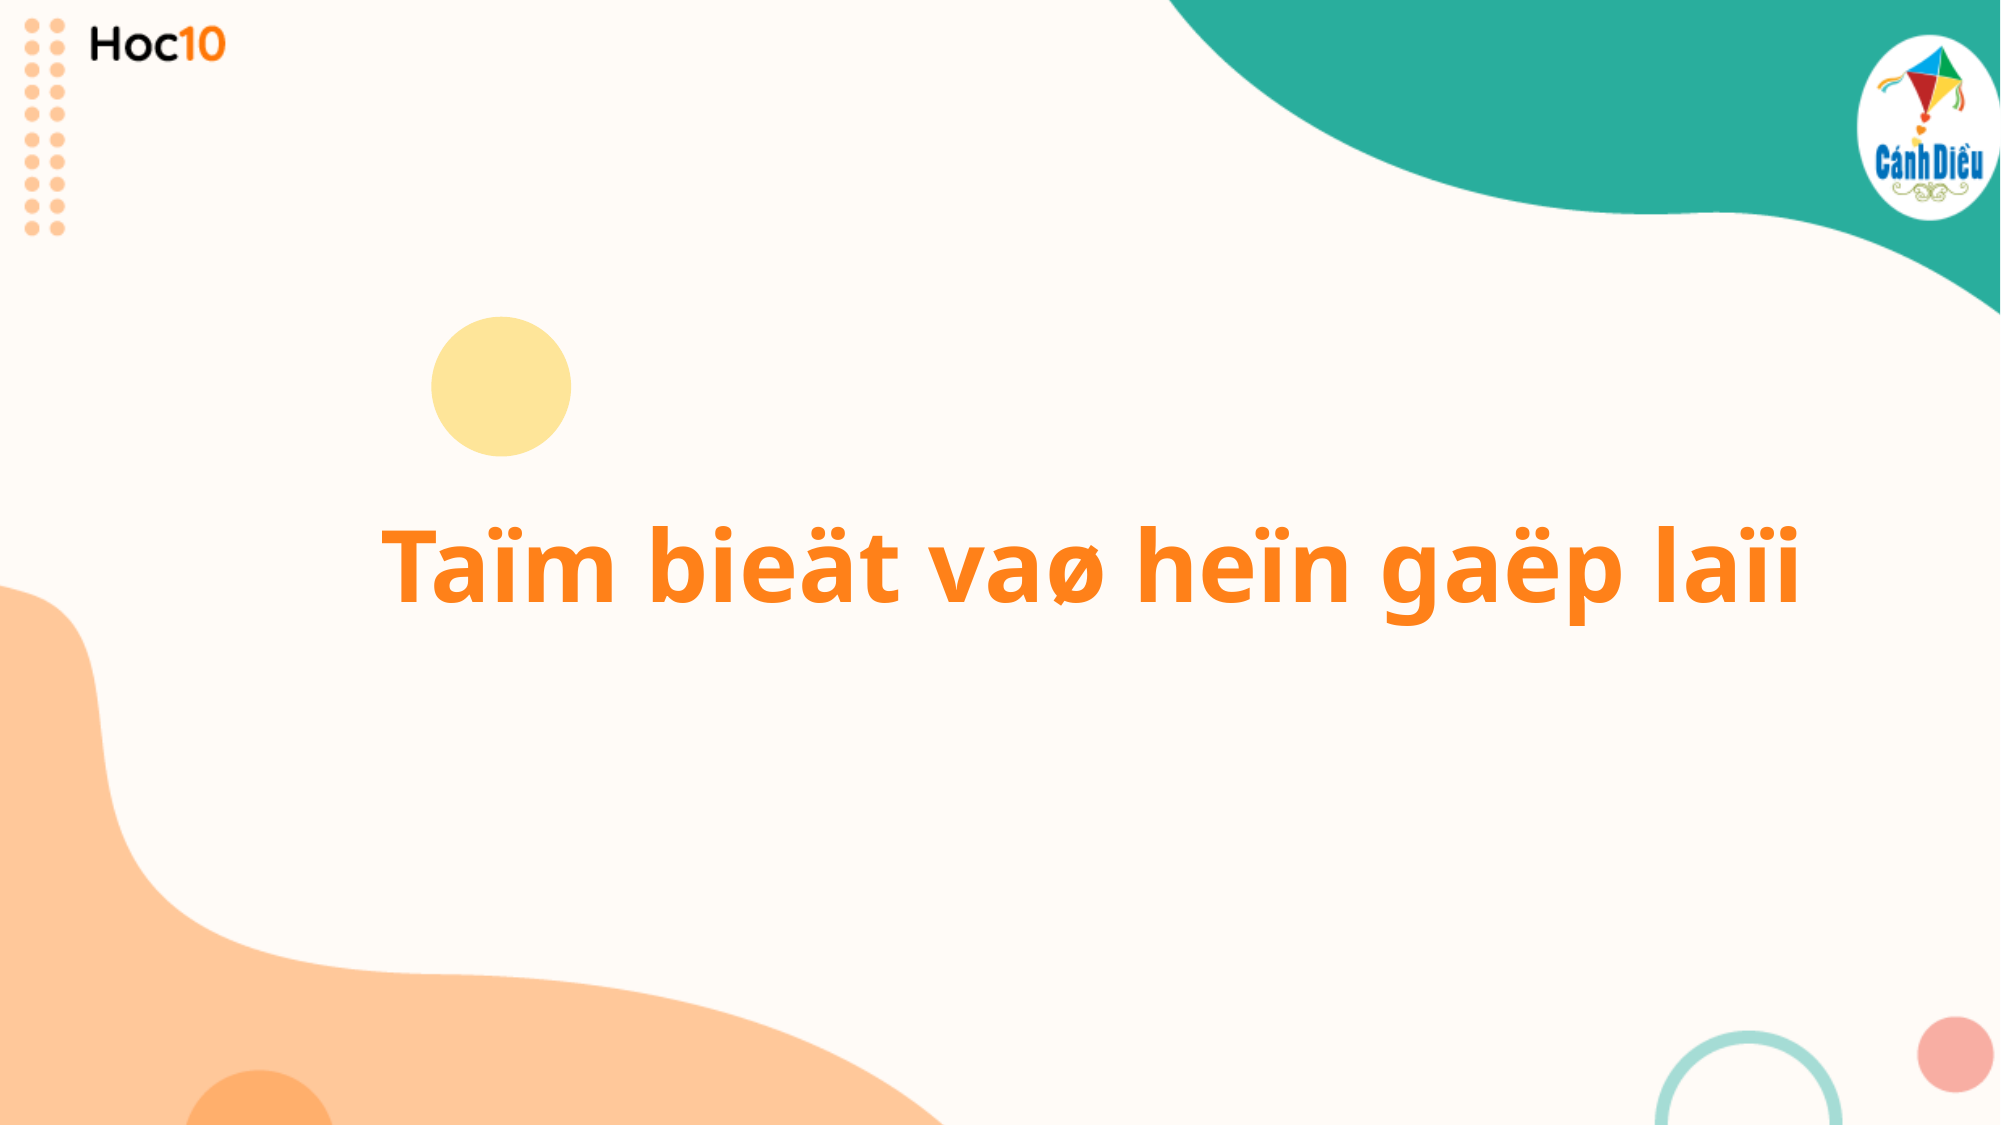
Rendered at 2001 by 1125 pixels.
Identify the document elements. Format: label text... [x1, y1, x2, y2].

picture [0, 0, 2001, 1125]
title Taïm bieät vaø heïn gaëp laïi [342, 488, 1844, 637]
